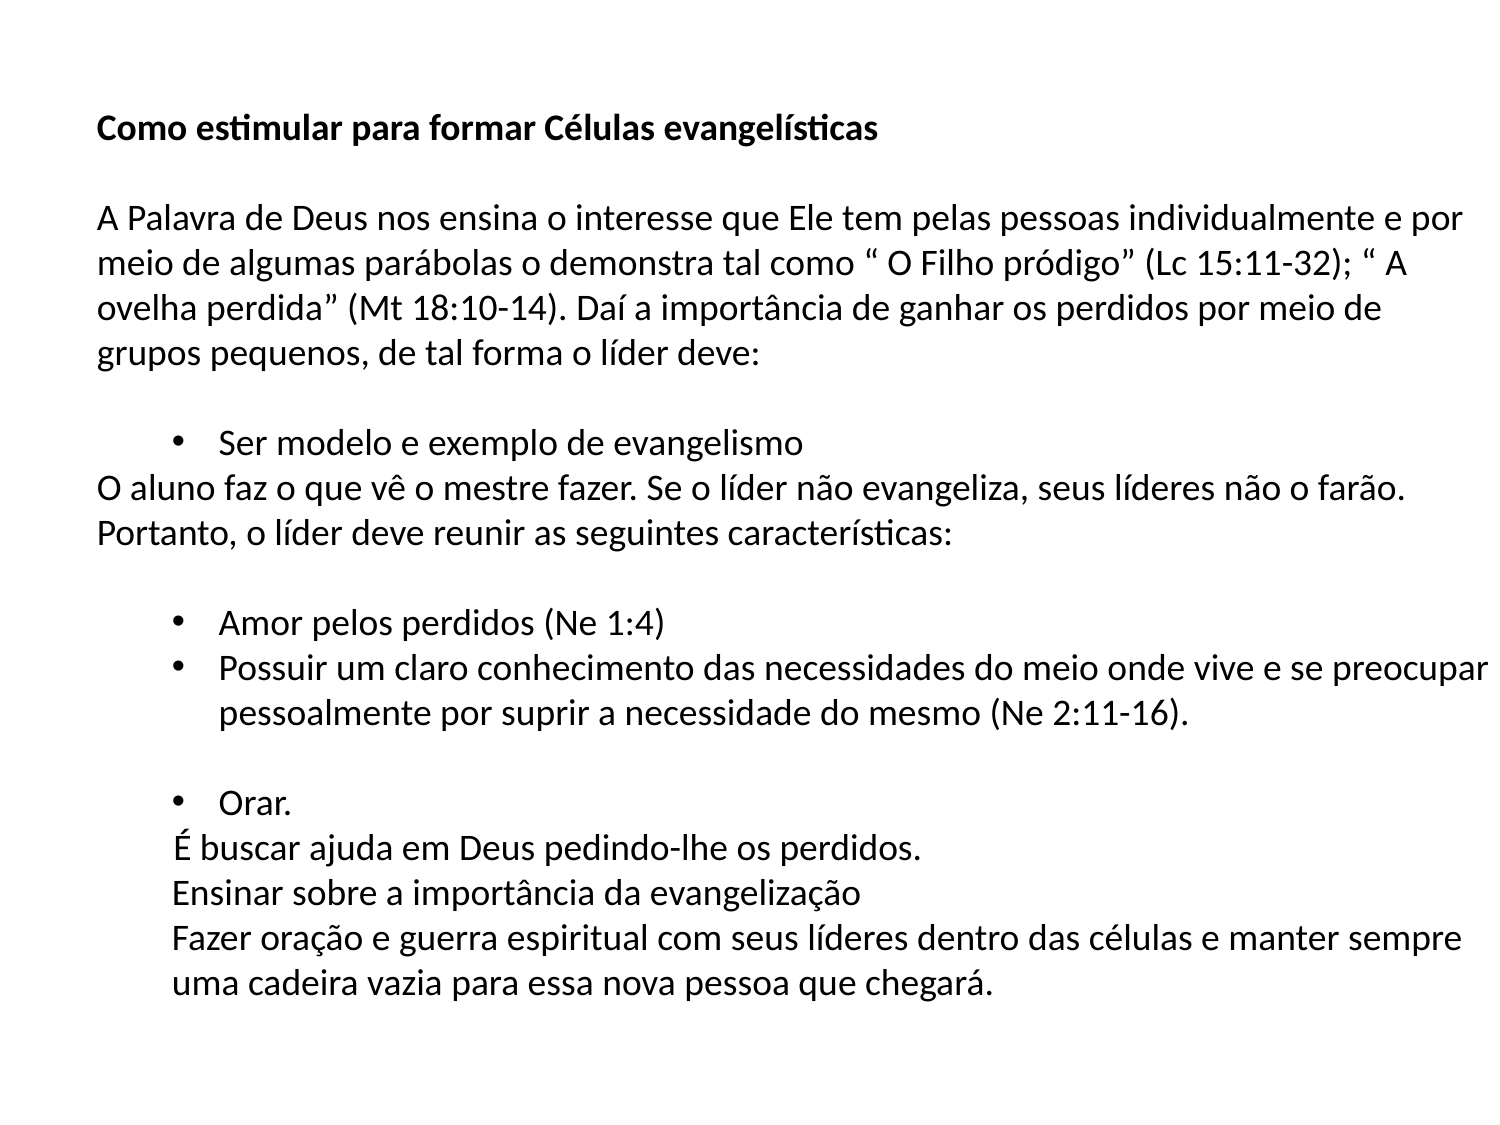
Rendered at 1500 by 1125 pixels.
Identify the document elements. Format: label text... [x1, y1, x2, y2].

text_box Como estimular para formar Células evangelísticas A Palavra de Deus nos ensina o interesse que Ele tem pelas pessoas individualmente e por meio de algumas parábolas o demonstra tal como “ O Filho pródigo” (Lc 15:11-32); “ A ovelha perdida” (Mt 18:10-14). Daí a importância de ganhar os perdidos por meio de grupos pequenos, de tal forma o líder deve: Ser modelo e exemplo de evangelismo O aluno faz o que vê o mestre fazer. Se o líder não evangeliza, seus líderes não o farão. Portanto, o líder deve reunir as seguintes características: Amor pelos perdidos (Ne 1:4) Possuir um claro conhecimento das necessidades do meio onde vive e se preocupar pessoalmente por suprir a necessidade do mesmo (Ne 2:11-16). Orar. É buscar ajuda em Deus pedindo-lhe os perdidos. Ensinar sobre a importância da evangelização Fazer oração e guerra espiritual com seus líderes dentro das células e manter sempre uma cadeira vazia para essa nova pessoa que chegará. [82, 95, 1500, 1011]
